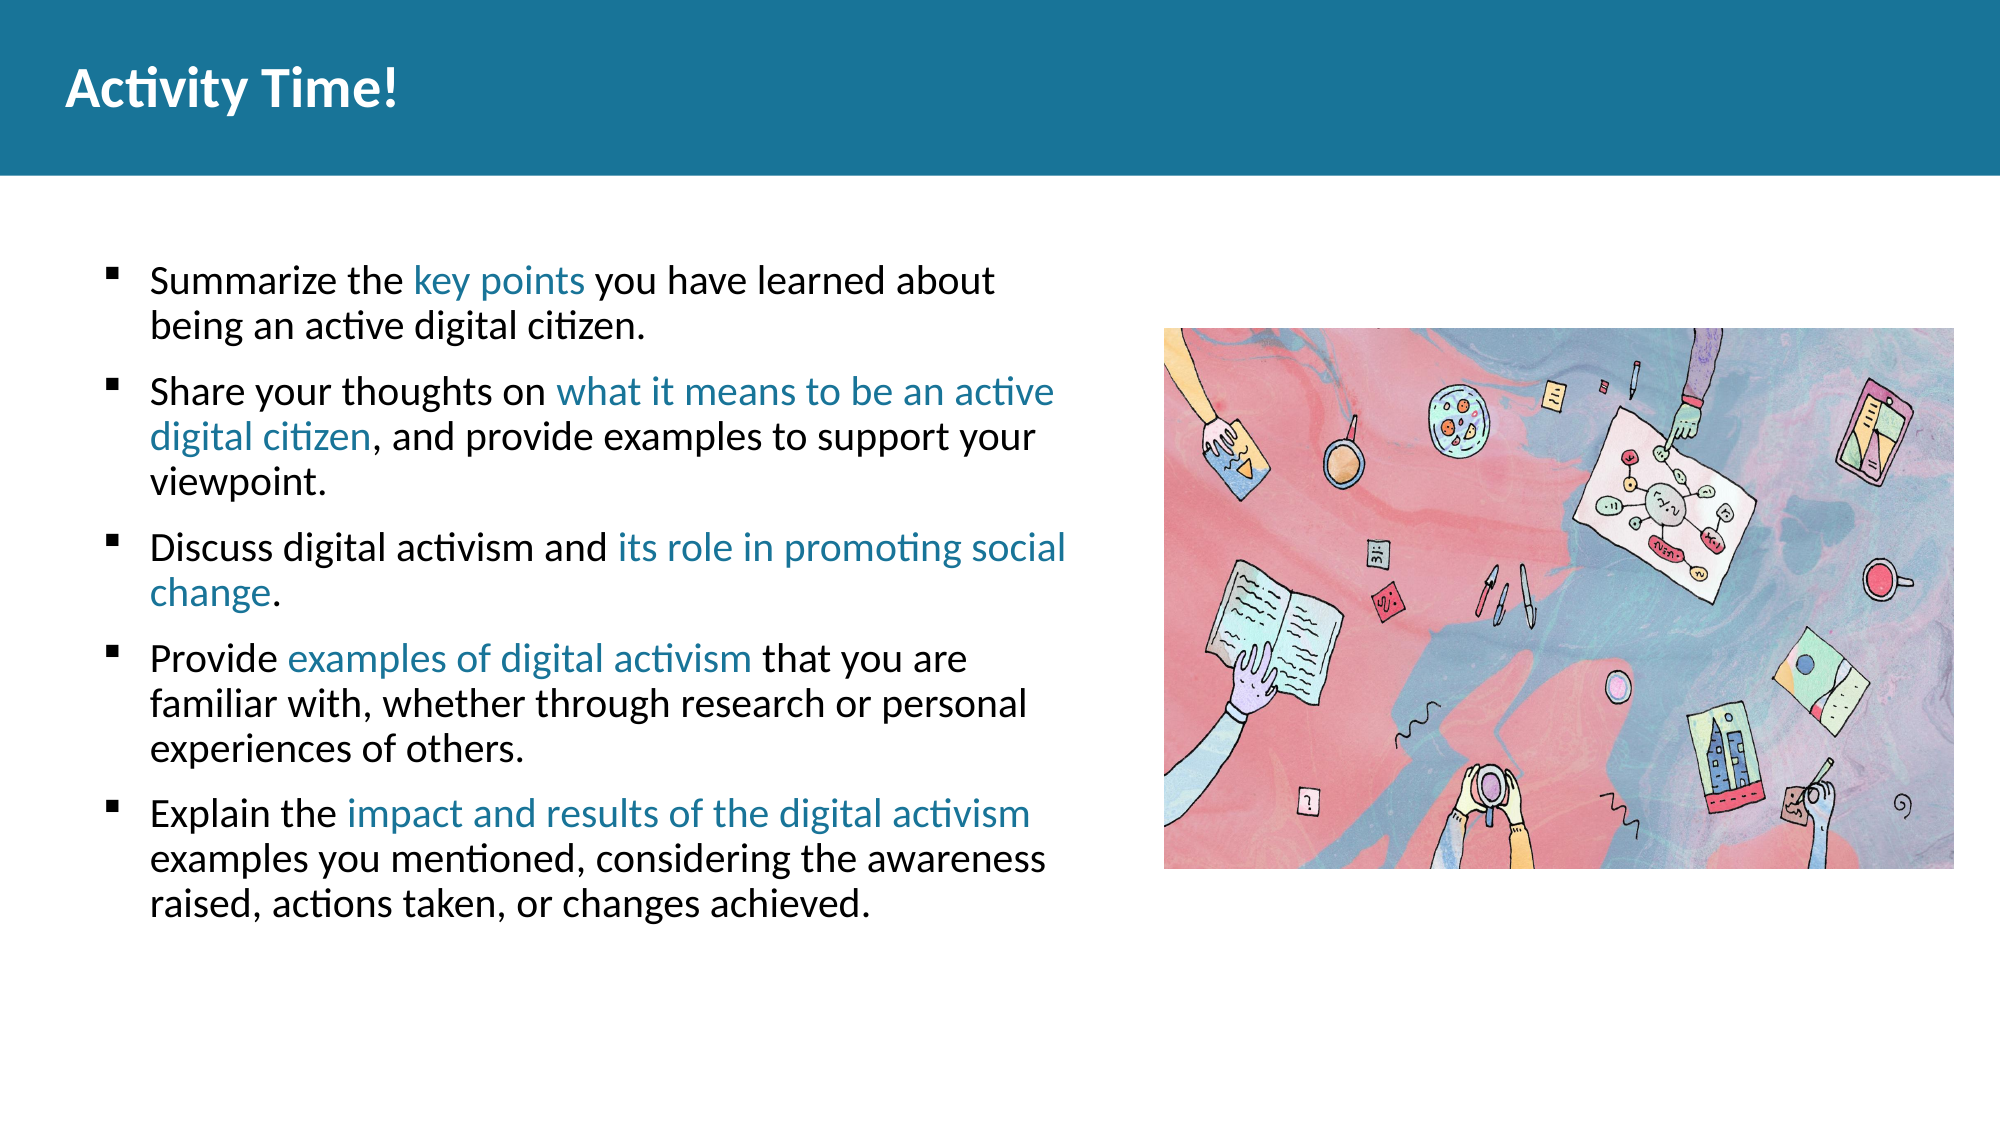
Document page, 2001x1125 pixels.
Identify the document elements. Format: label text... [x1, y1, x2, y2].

picture [1164, 327, 1954, 869]
title Activity Time! [65, 28, 1935, 140]
list Summarize the key points you have learned about being an active digital citizen. Share your thoughts on what it means to be an active digital citizen, and provide examples to support your viewpoint. Discuss digital activism and its role in promoting social change. Provide examples of digital activism that you are familiar with, whether through research or personal experiences of others. Explain the impact and results of the digital activism examples you mentioned, considering the awareness raised, actions taken, or changes achieved. [65, 258, 1085, 1095]
